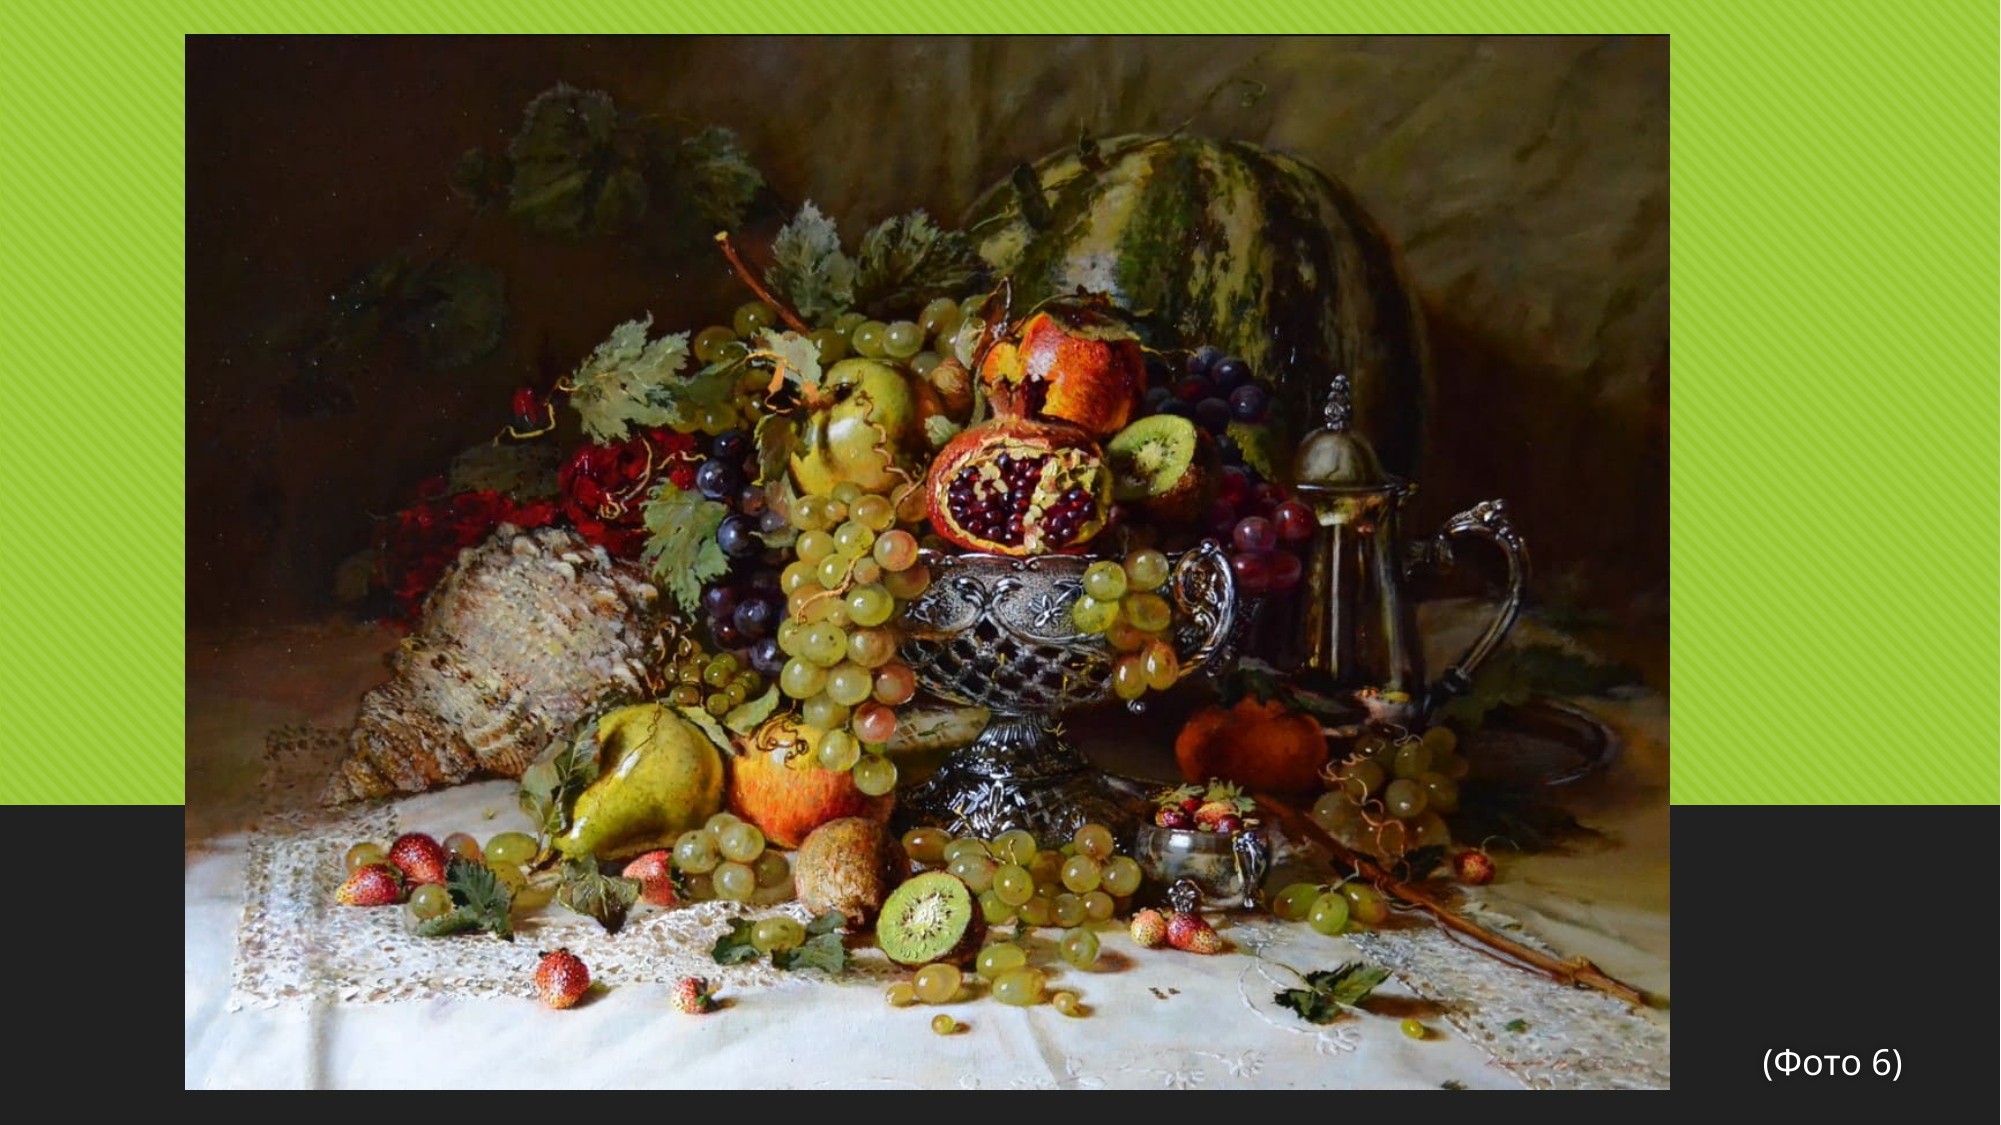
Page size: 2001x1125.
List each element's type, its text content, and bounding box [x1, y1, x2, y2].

picture [185, 34, 1671, 1091]
subtitle (Фото 6) [1747, 907, 2000, 1092]
